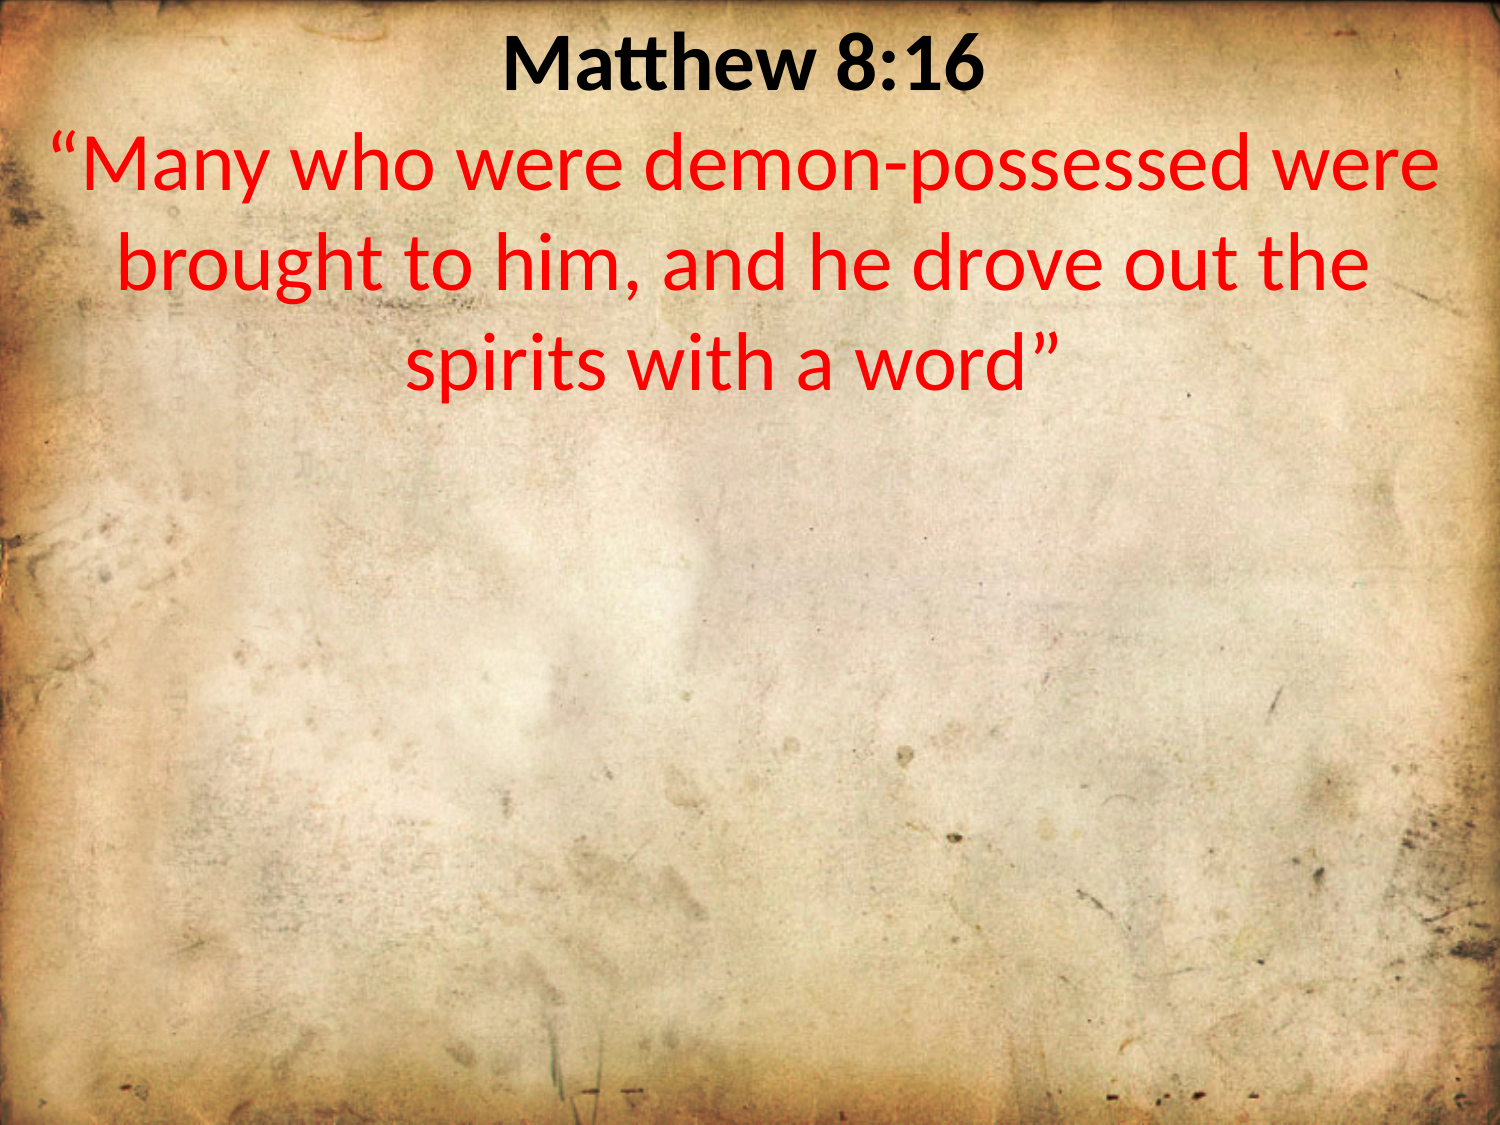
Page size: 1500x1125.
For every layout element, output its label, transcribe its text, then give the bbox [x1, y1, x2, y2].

picture [0, 0, 1500, 1125]
text_box Matthew 8:16 “Many who were demon-possessed were brought to him, and he drove out the spirits with a word” [12, 0, 1475, 615]
